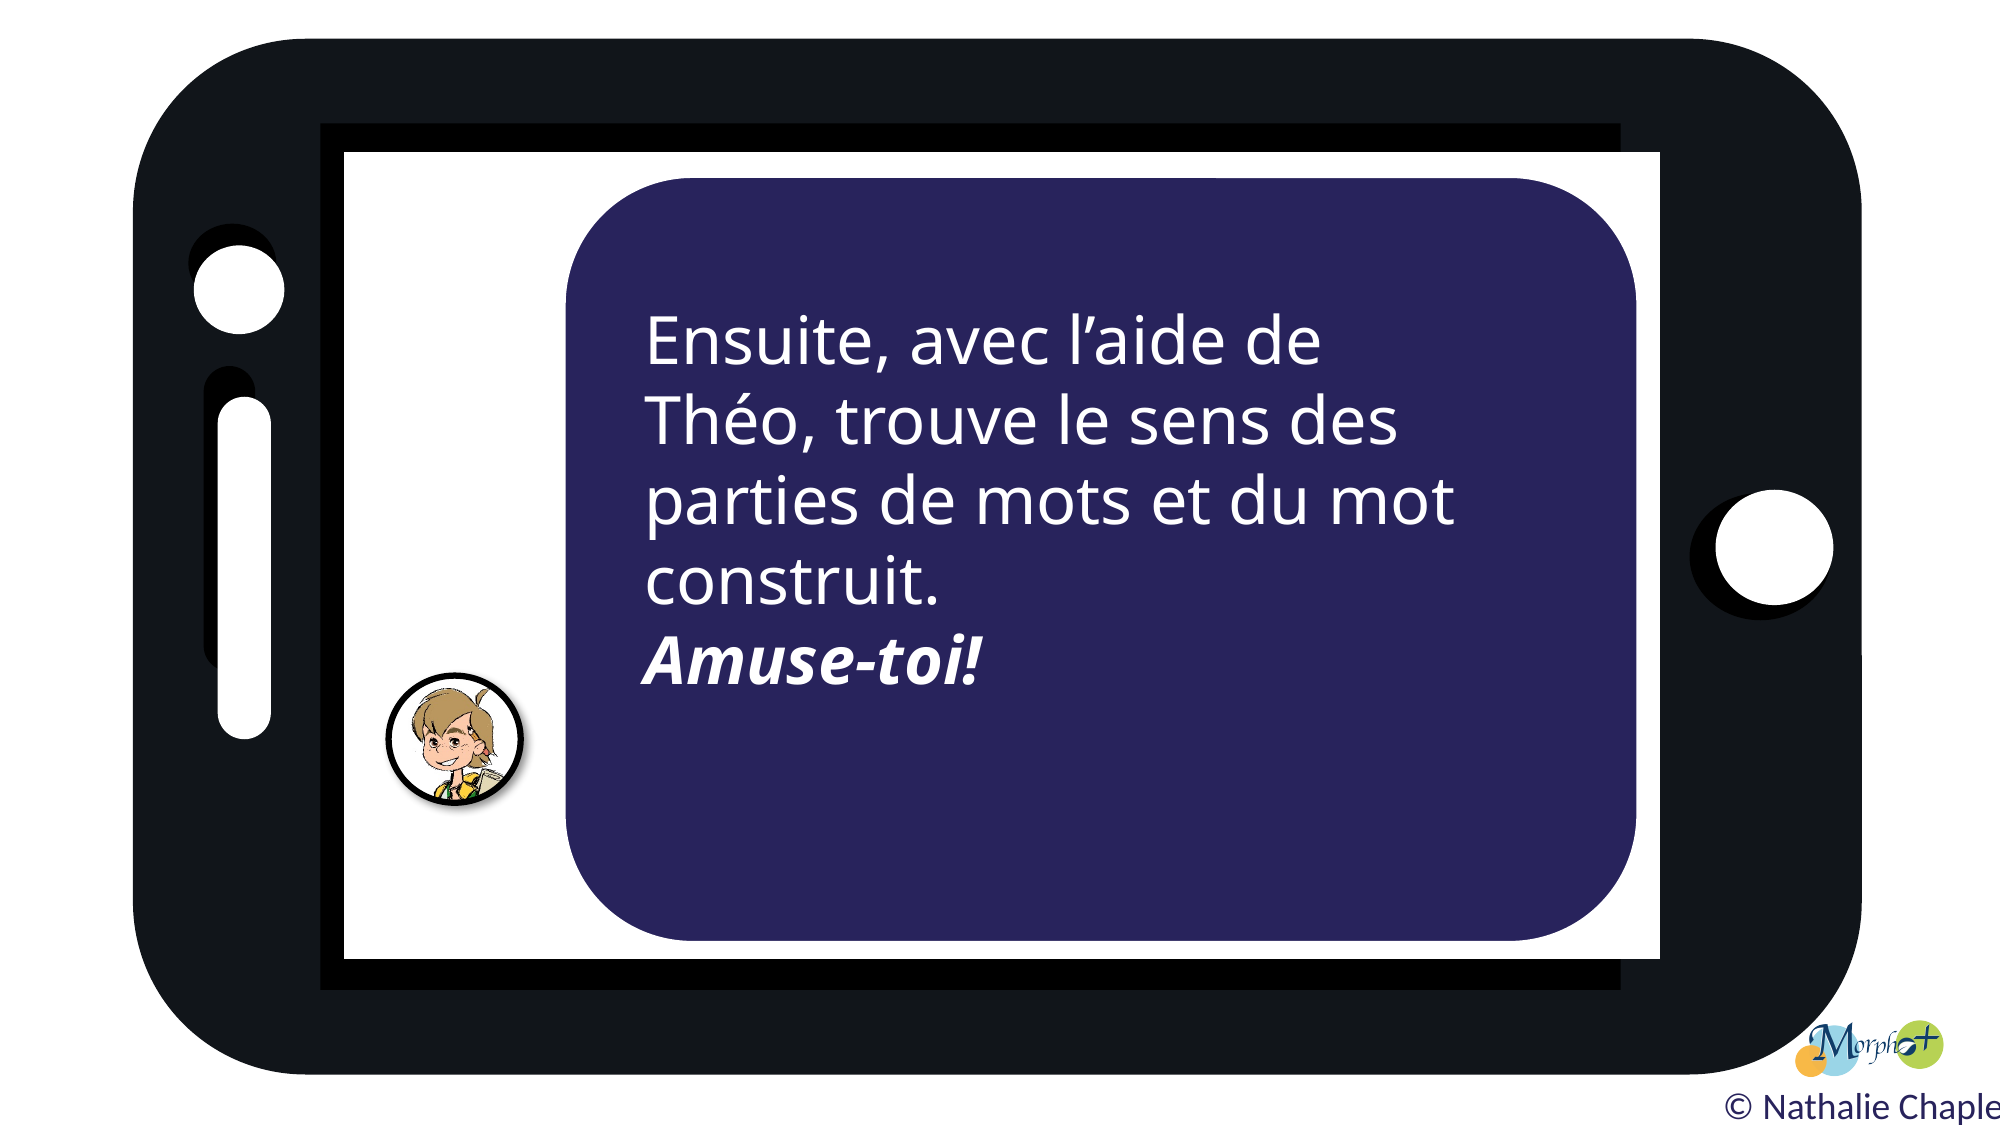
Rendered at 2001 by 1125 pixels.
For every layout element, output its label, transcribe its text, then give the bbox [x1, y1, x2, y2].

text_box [479, 0, 1516, 176]
text_box © Nathalie Chapleau [1708, 1074, 2000, 1125]
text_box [479, 942, 1516, 1125]
text_box [1714, 488, 1835, 607]
text_box [344, 152, 479, 959]
picture [1790, 1014, 1951, 1084]
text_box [388, 176, 1638, 942]
text_box [1516, 152, 1660, 959]
text_box [192, 244, 286, 336]
text_box [216, 395, 272, 741]
